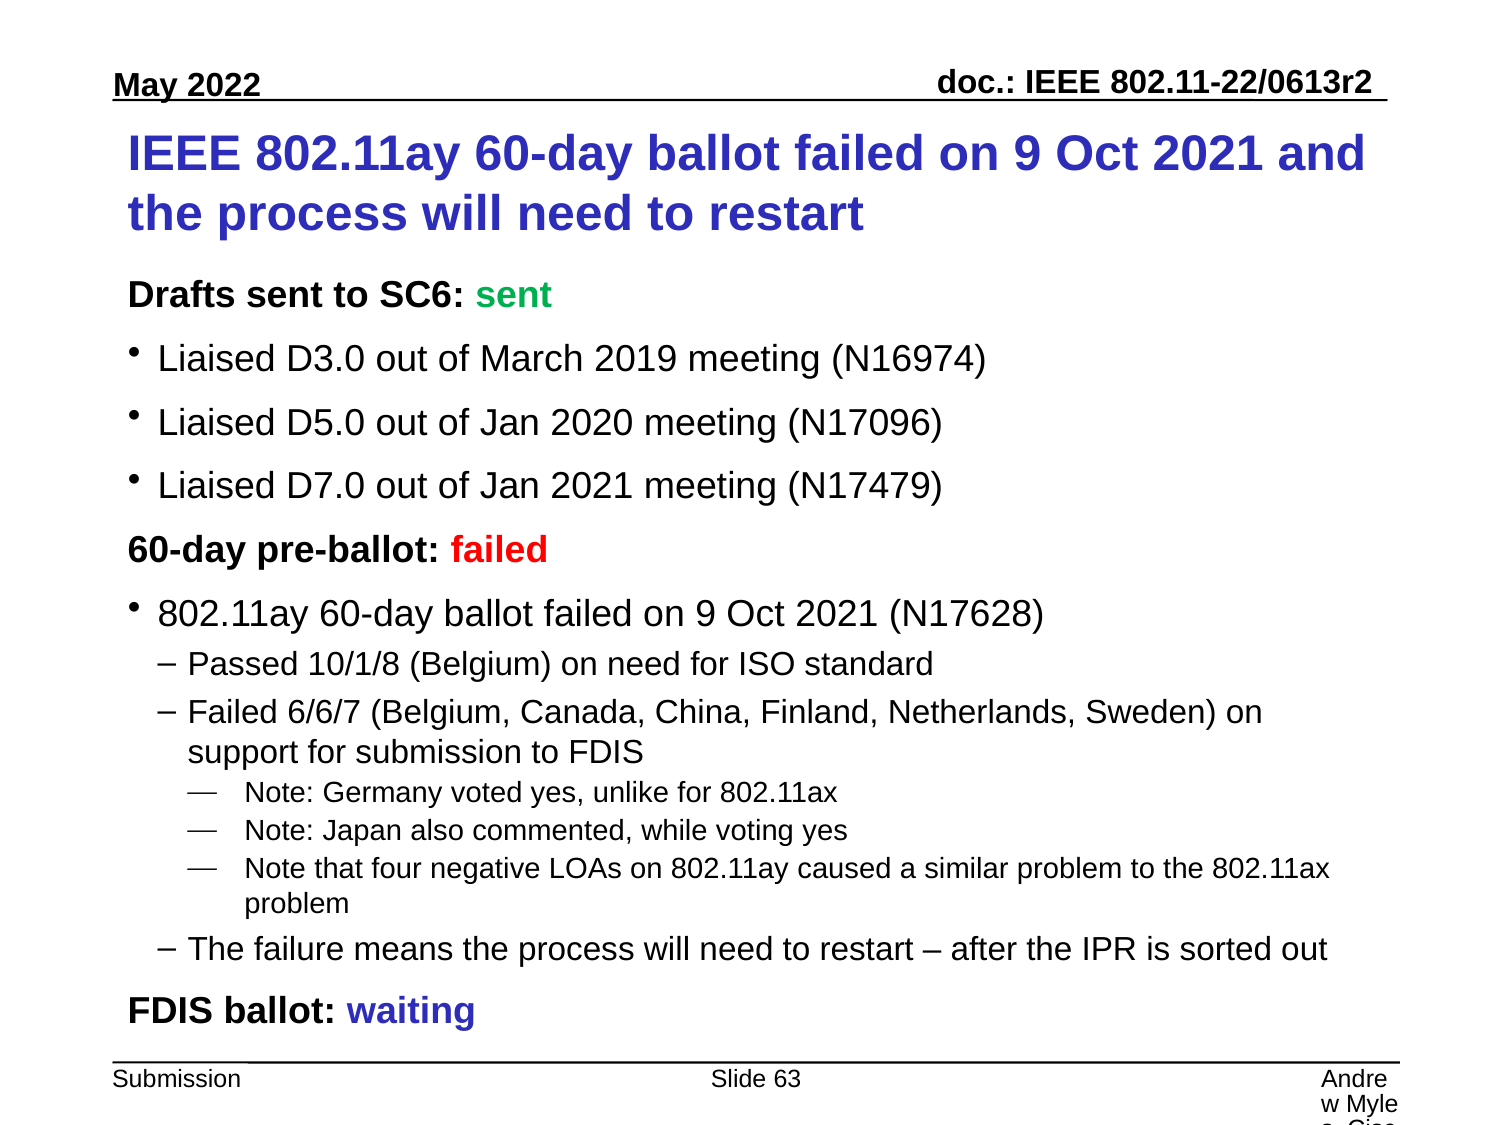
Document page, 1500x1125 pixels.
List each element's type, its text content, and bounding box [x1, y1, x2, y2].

footer Andrew Myles, Cisco [1320, 1061, 1402, 1093]
title IEEE 802.11ay 60-day ballot failed on 9 Oct 2021 and the process will need to restart [112, 112, 1388, 262]
slide_number Slide 63 [709, 1061, 803, 1093]
list Drafts sent to SC6: sent Liaised D3.0 out of March 2019 meeting (N16974) Liaised D5.0 out of Jan 2020 meeting (N17096) Liaised D7.0 out of Jan 2021 meeting (N17479) 60-day pre-ballot: failed 802.11ay 60-day ballot failed on 9 Oct 2021 (N17628) Passed 10/1/8 (Belgium) on need for ISO standard Failed 6/6/7 (Belgium, Canada, China, Finland, Netherlands, Sweden) on support for submission to FDIS Note: Germany voted yes, unlike for 802.11ax Note: Japan also commented, while voting yes Note that four negative LOAs on 802.11ay caused a similar problem to the 802.11ax problem The failure means the process will need to restart – after the IPR is sorted out FDIS ballot: waiting [112, 262, 1388, 938]
